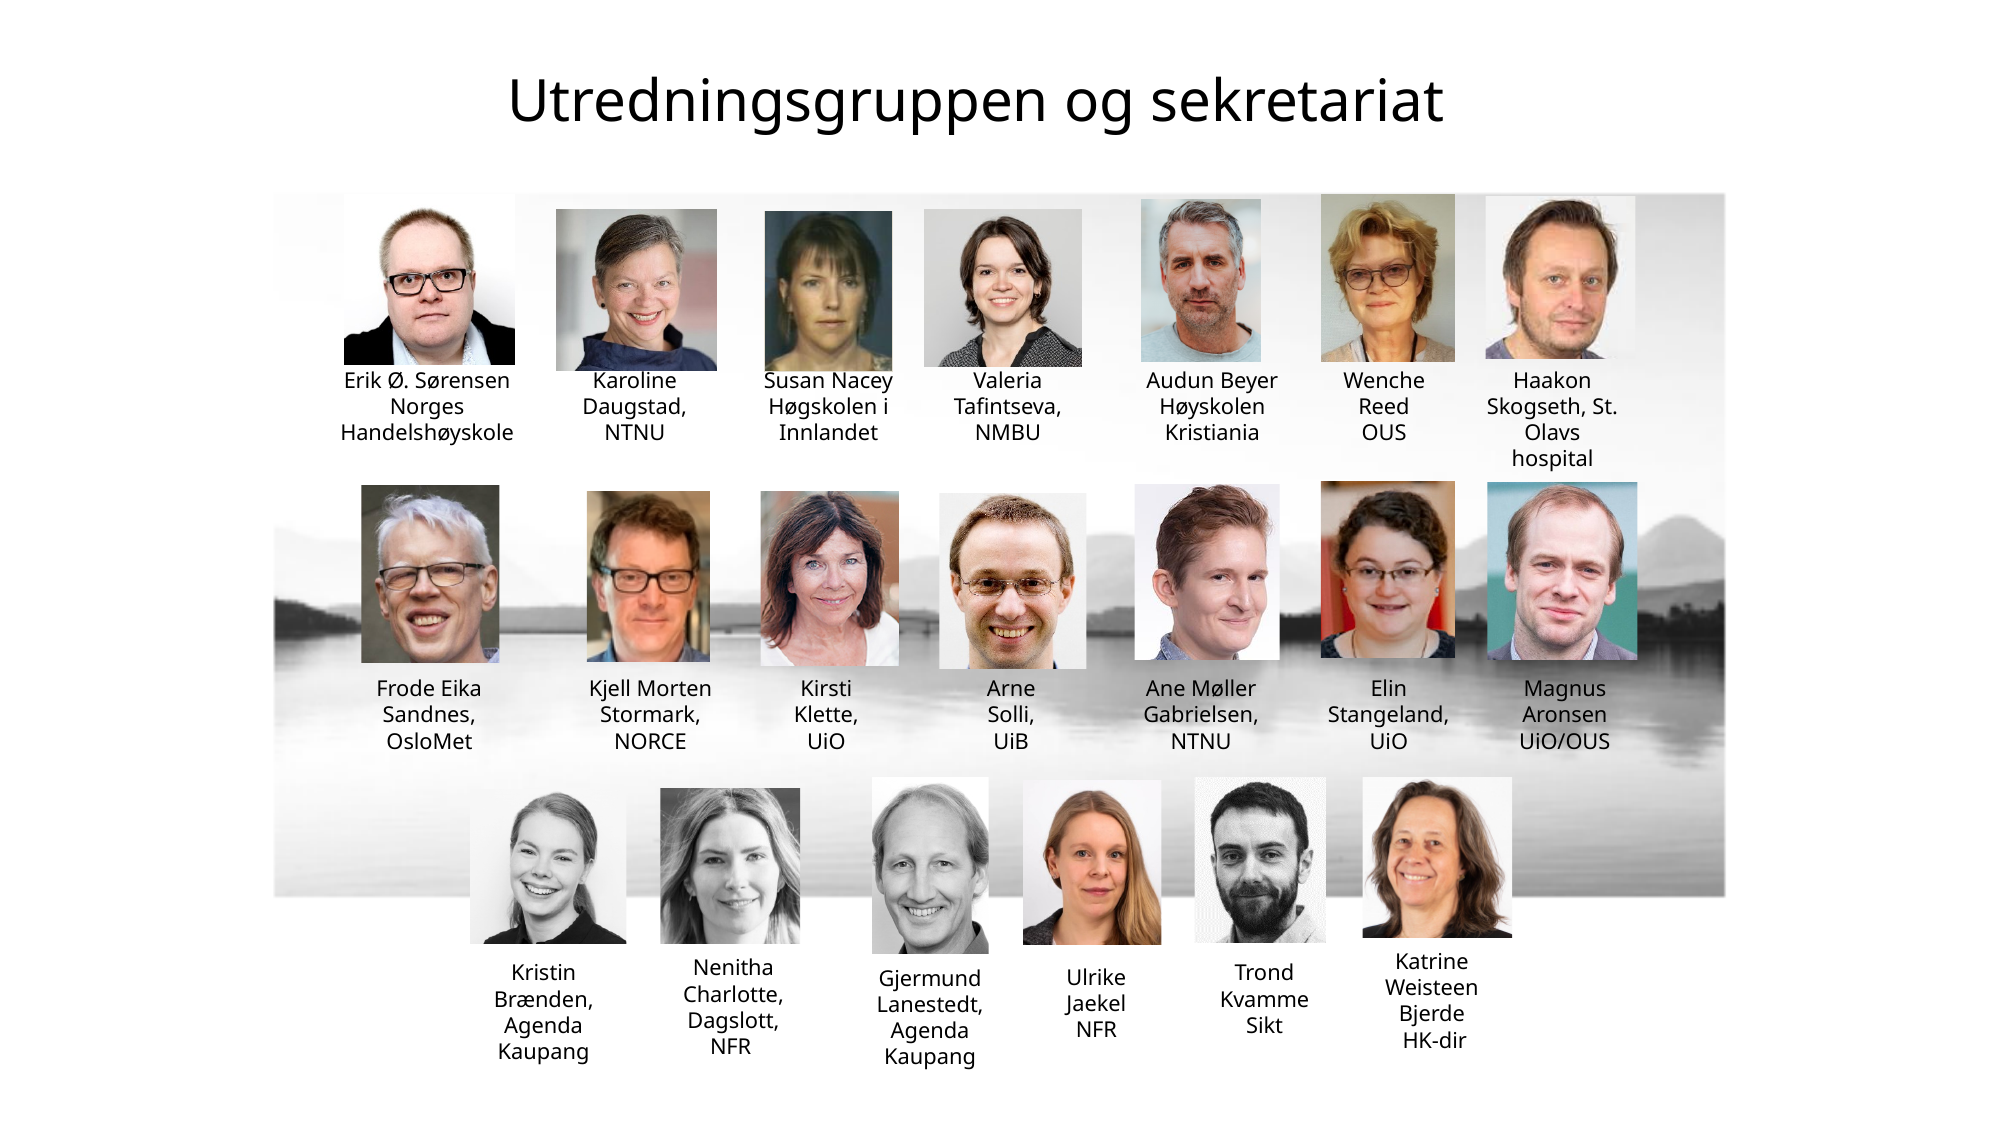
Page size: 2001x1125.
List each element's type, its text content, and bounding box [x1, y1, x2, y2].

picture [254, 163, 1751, 954]
text_box Katrine Weisteen Bjerde HK-dir [1341, 940, 1523, 1060]
text_box Utredningsgruppen og sekretariat [420, 0, 1531, 162]
text_box Gjermund Lanestedt, Agenda Kaupang [849, 956, 1011, 1077]
text_box Ulrike Jaekel NFR [1031, 955, 1162, 1050]
text_box Trond Kvamme Sikt [1199, 951, 1330, 1045]
text_box Nenitha Charlotte, Dagslott, NFR [645, 946, 822, 1067]
text_box Kristin Brænden, Agenda Kaupang [452, 951, 635, 1072]
